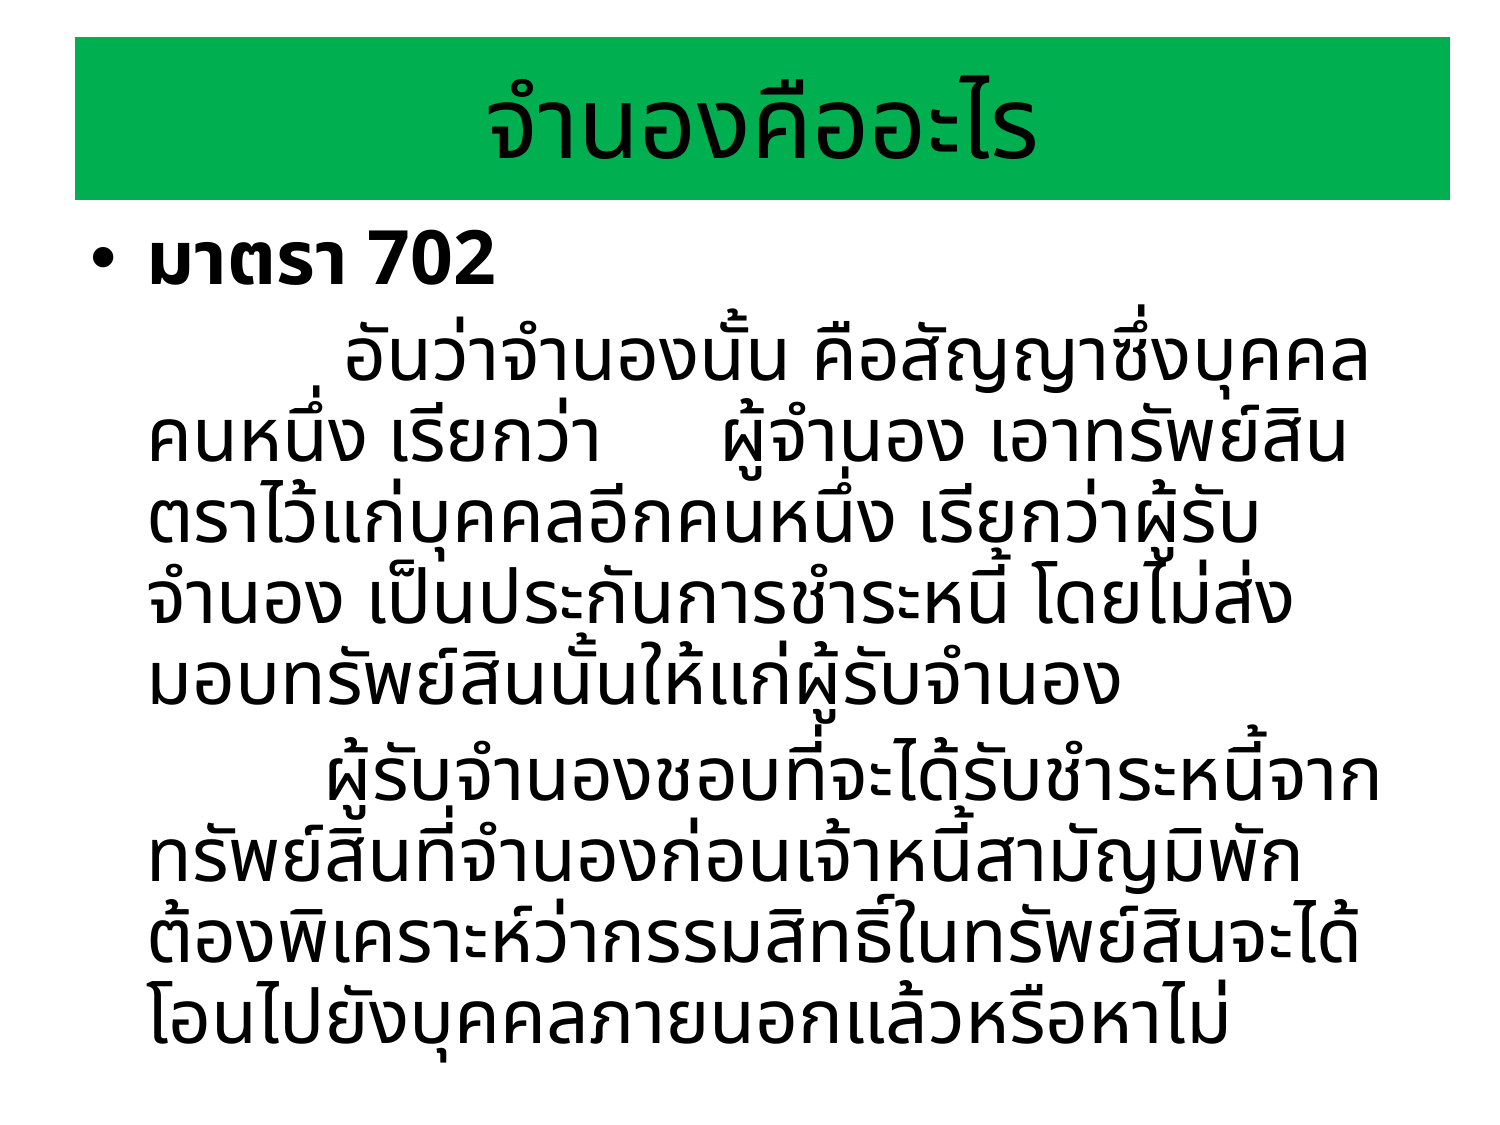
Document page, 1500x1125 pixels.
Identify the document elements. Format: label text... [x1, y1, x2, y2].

title จำนองคืออะไร [75, 37, 1450, 200]
list มาตรา 702 อันว่าจำนองนั้น คือสัญญาซึ่งบุคคลคนหนึ่ง เรียกว่า ผู้จำนอง เอาทรัพย์สินตราไว้แก่บุคคลอีกคนหนึ่ง เรียกว่าผู้รับจำนอง เป็นประกันการชำระหนี้ โดยไม่ส่งมอบทรัพย์สินนั้นให้แก่ผู้รับจำนอง ผู้รับจำนองชอบที่จะได้รับชำระหนี้จากทรัพย์สินที่จำนองก่อนเจ้าหนี้สามัญมิพักต้องพิเคราะห์ว่ากรรมสิทธิ์ในทรัพย์สินจะได้โอนไปยังบุคคลภายนอกแล้วหรือหาไม่ [75, 212, 1425, 1005]
